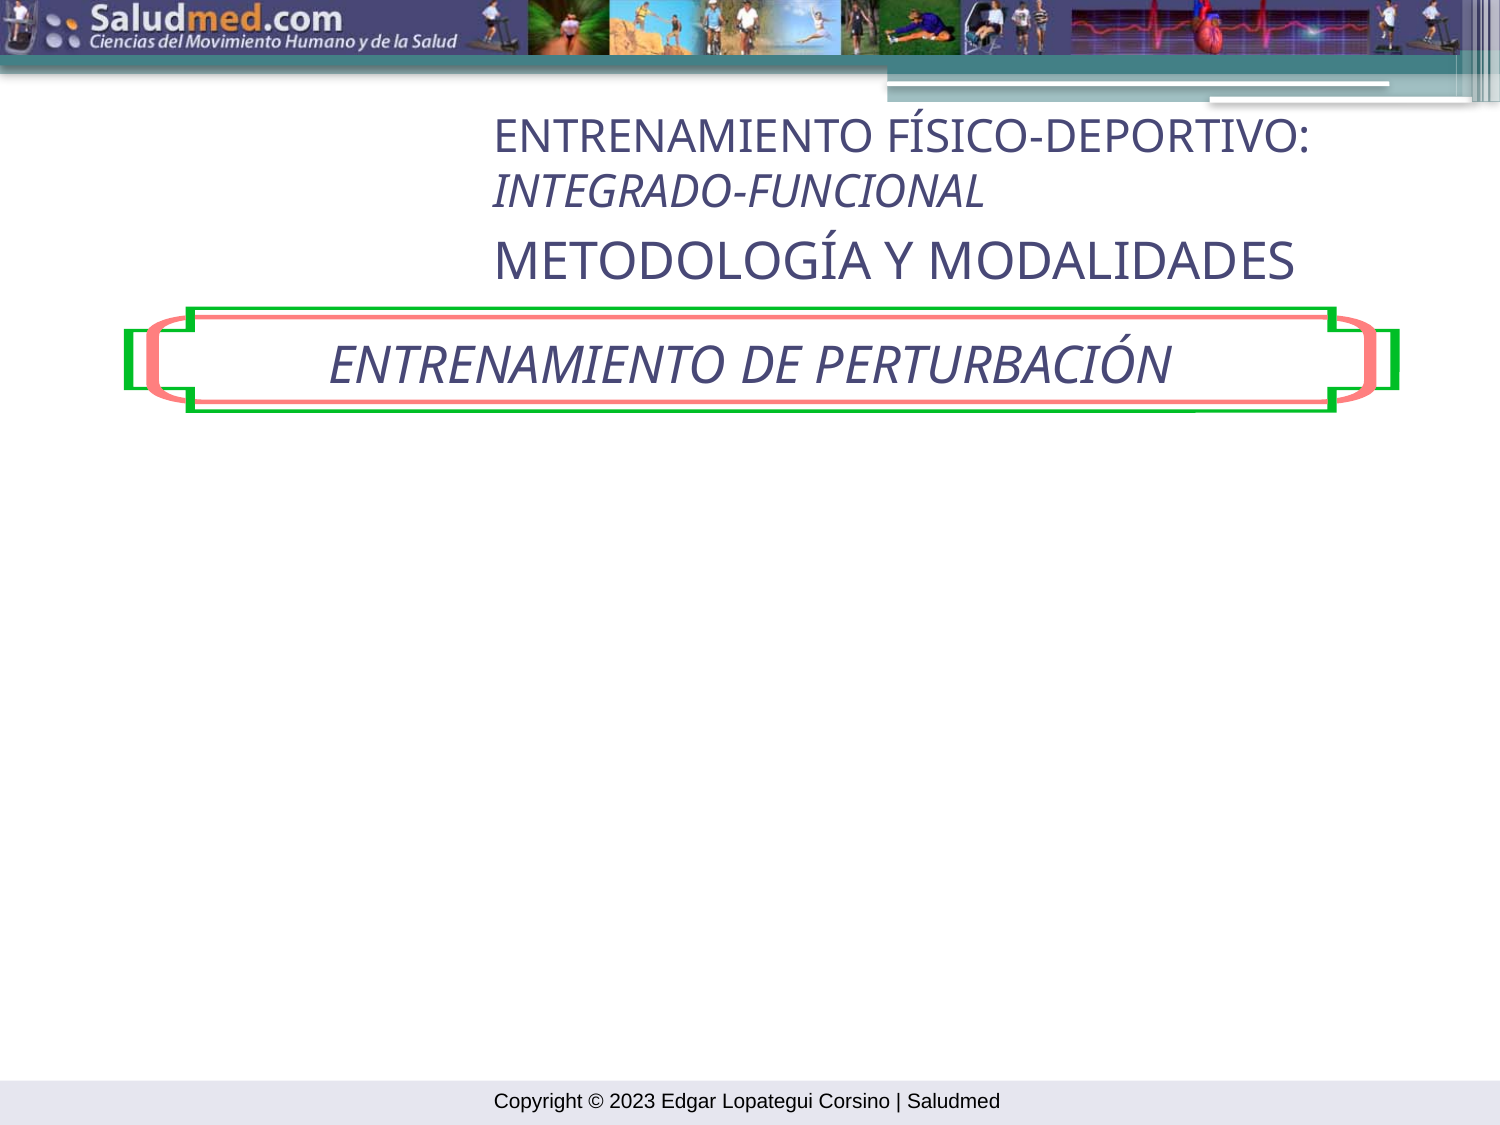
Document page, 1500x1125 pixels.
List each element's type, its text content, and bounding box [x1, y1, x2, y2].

picture [123, 306, 1400, 414]
picture [0, 0, 1460, 55]
text_box METODOLOGÍA Y MODALIDADES [478, 223, 1447, 295]
text_box ENTRENAMIENTO FÍSICO-DEPORTIVO: INTEGRADO-FUNCIONAL [478, 93, 1483, 230]
